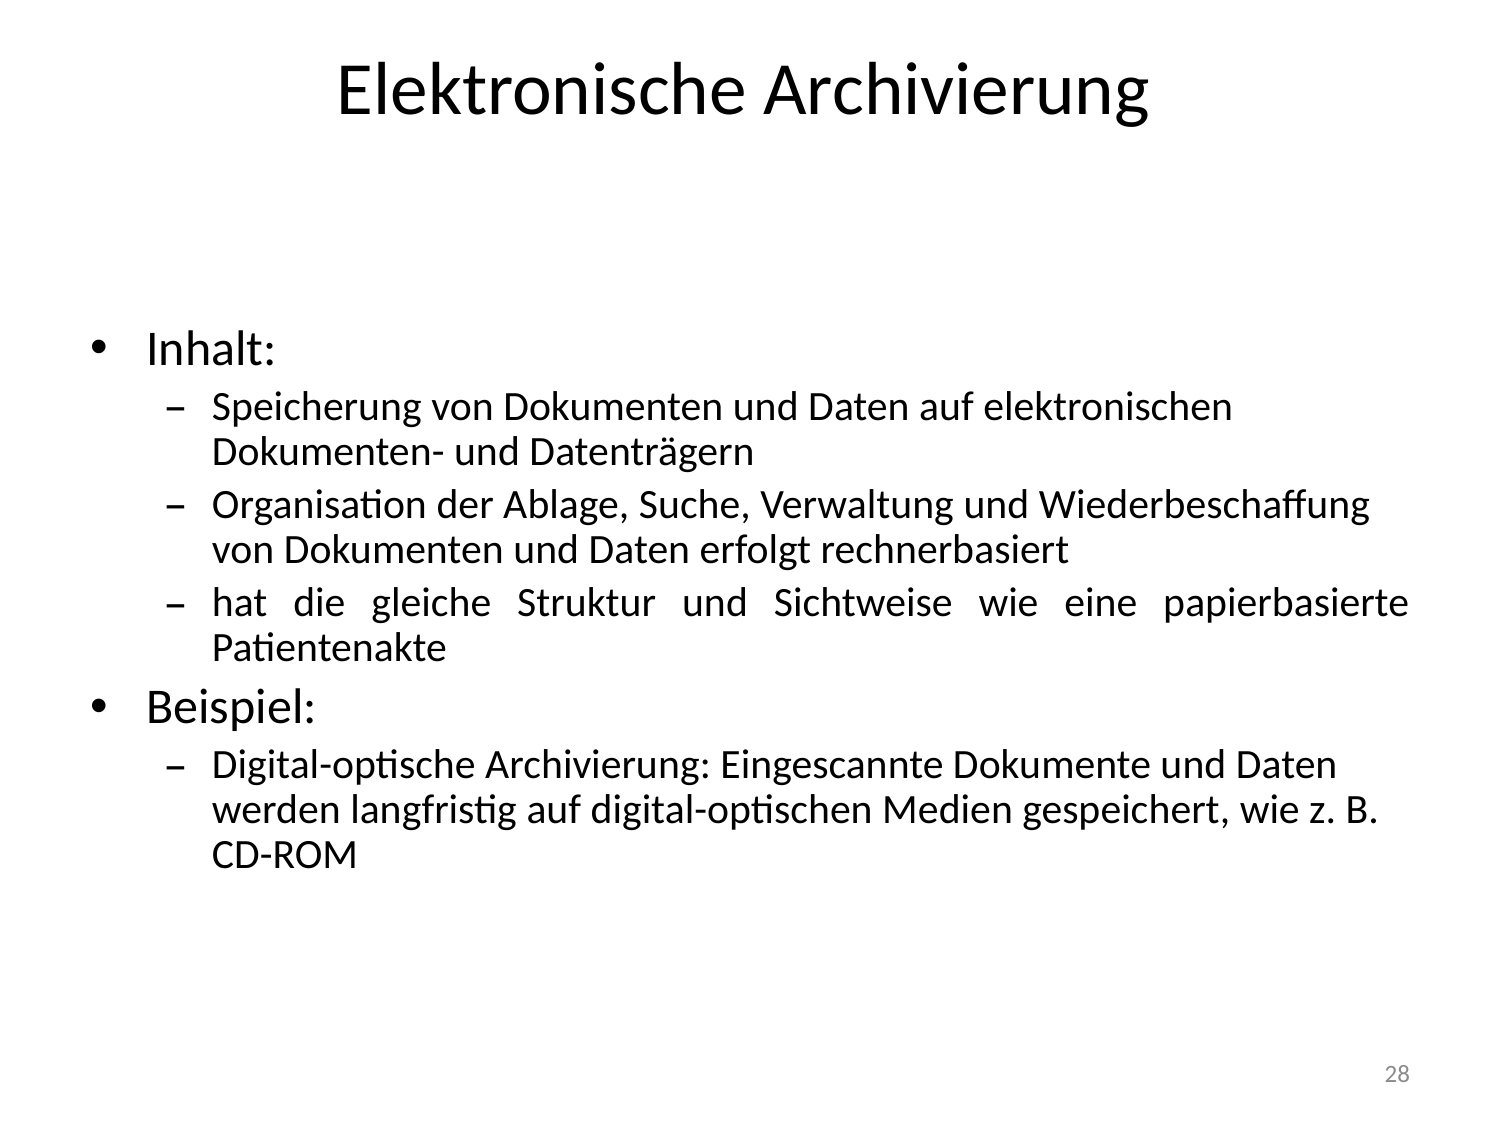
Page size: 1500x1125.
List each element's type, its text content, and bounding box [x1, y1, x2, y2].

title Elektronische Archivierung [100, 31, 1388, 137]
slide_number 28 [1074, 1042, 1425, 1103]
list Inhalt: Speicherung von Dokumenten und Daten auf elektronischen Dokumenten- und Datenträgern Organisation der Ablage, Suche, Verwaltung und Wiederbeschaffung von Dokumenten und Daten erfolgt rechnerbasiert hat die gleiche Struktur und Sichtweise wie eine papierbasierte Patientenakte Beispiel: Digital-optische Archivierung: Eingescannte Dokumente und Daten werden langfristig auf digital-optischen Medien gespeichert, wie z. B. CD-ROM [75, 314, 1425, 988]
